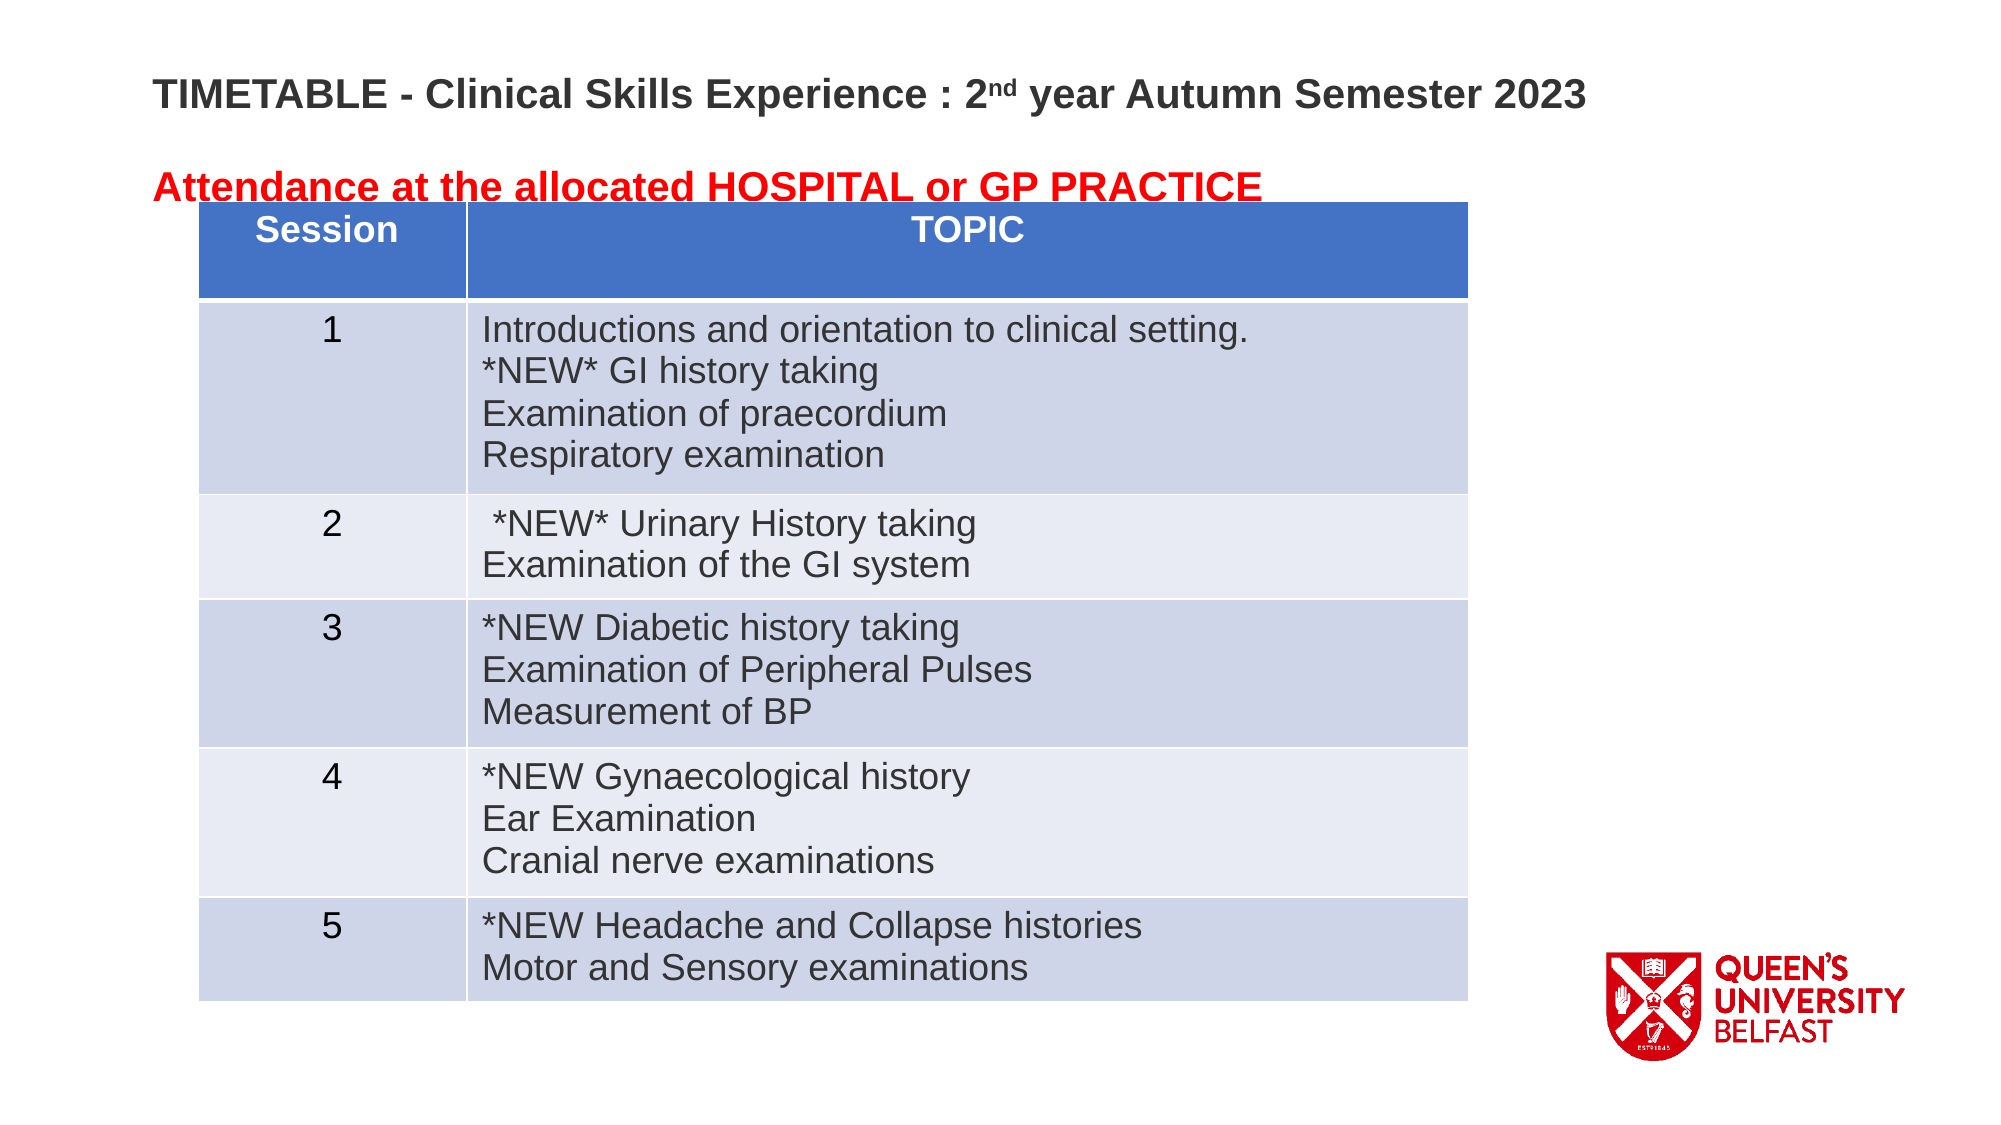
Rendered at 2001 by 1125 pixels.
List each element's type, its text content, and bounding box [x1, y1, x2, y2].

table_cell *NEW Headache and Collapse histories Motor and Sensory examinations [468, 898, 1468, 1001]
table_cell 5 [199, 898, 466, 1001]
table_cell Introductions and orientation to clinical setting. *NEW* GI history taking Examination of praecordium Respiratory examination [468, 303, 1468, 494]
table_cell *NEW Diabetic history taking Examination of Peripheral Pulses Measurement of BP [468, 600, 1468, 747]
table_cell 2 [199, 495, 466, 598]
picture [1605, 948, 1906, 1065]
title TIMETABLE - Clinical Skills Experience : 2nd year Autumn Semester 2023 Attendance at the allocated HOSPITAL or GP PRACTICE [137, 59, 1863, 278]
table_cell *NEW* Urinary History taking Examination of the GI system [468, 495, 1468, 598]
table_header TOPIC [468, 202, 1468, 298]
table_cell 4 [199, 749, 466, 896]
table_header Session [199, 202, 466, 298]
table_cell 1 [199, 303, 466, 494]
table_cell *NEW Gynaecological history Ear Examination Cranial nerve examinations [468, 749, 1468, 896]
table_cell 3 [199, 600, 466, 747]
